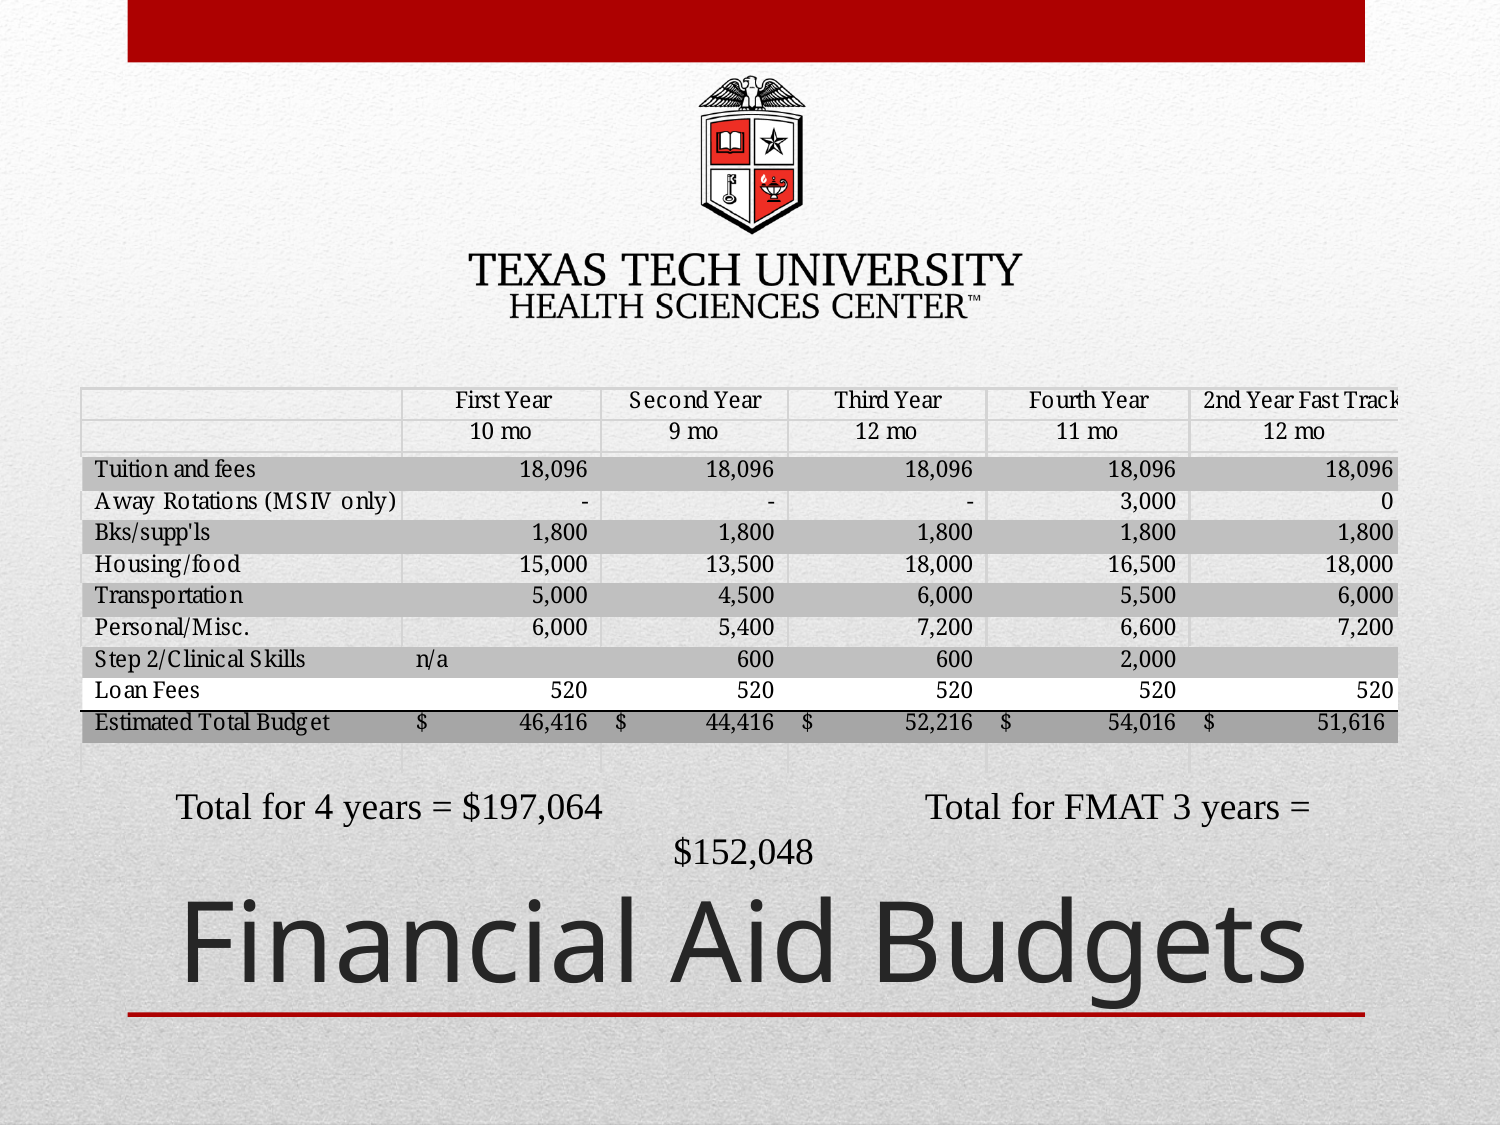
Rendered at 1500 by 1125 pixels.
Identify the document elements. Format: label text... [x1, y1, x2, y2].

picture [461, 69, 1026, 323]
picture [79, 386, 1401, 776]
title Financial Aid Budgets [87, 880, 1400, 1013]
text_box Total for 4 years = $197,064 Total for FMAT 3 years = $152,048 [87, 785, 1400, 880]
